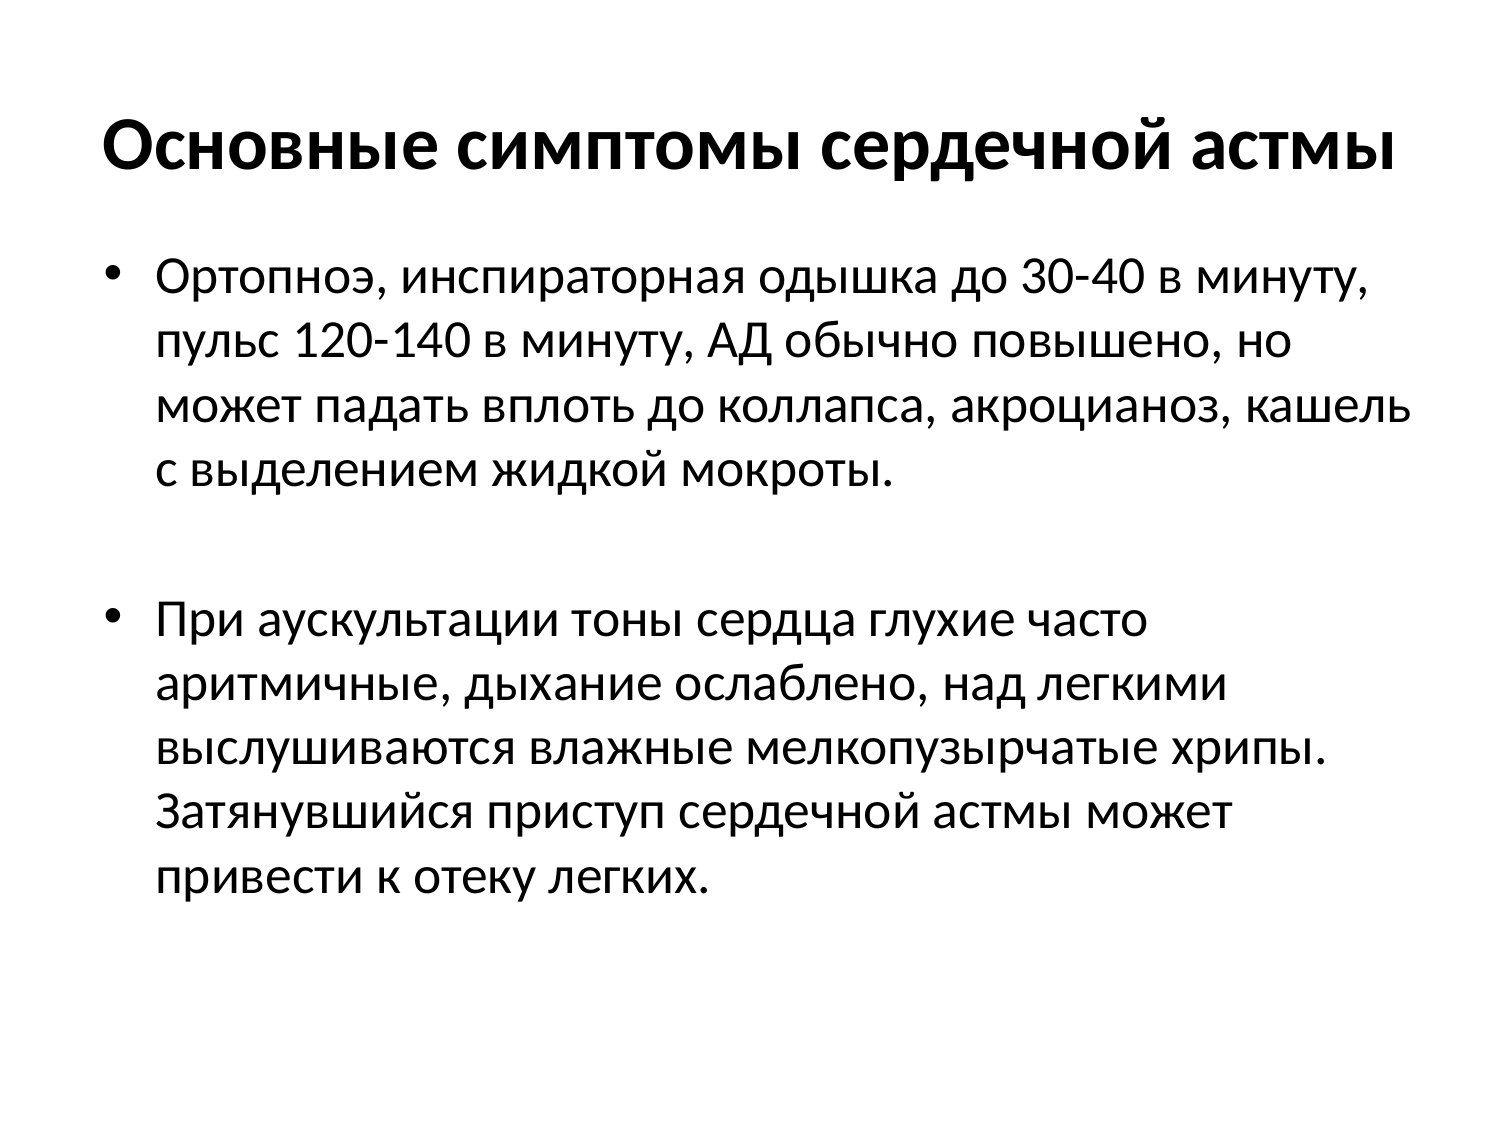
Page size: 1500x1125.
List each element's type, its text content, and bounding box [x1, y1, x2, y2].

list Ортопноэ, инспираторная одышка до 30-40 в минуту, пульс 120-140 в минуту, АД обычно повышено, но может падать вплоть до коллапса, акроцианоз, кашель с выделением жидкой мокроты. При аускультации тоны сердца глухие часто аритмичные, дыхание ослаблено, над легкими выслушиваются влажные мелкопузырчатые хрипы. Затянувшийся приступ сердечной астмы может привести к отеку легких. [88, 232, 1439, 998]
title Основные симптомы сердечной астмы [75, 45, 1425, 233]
